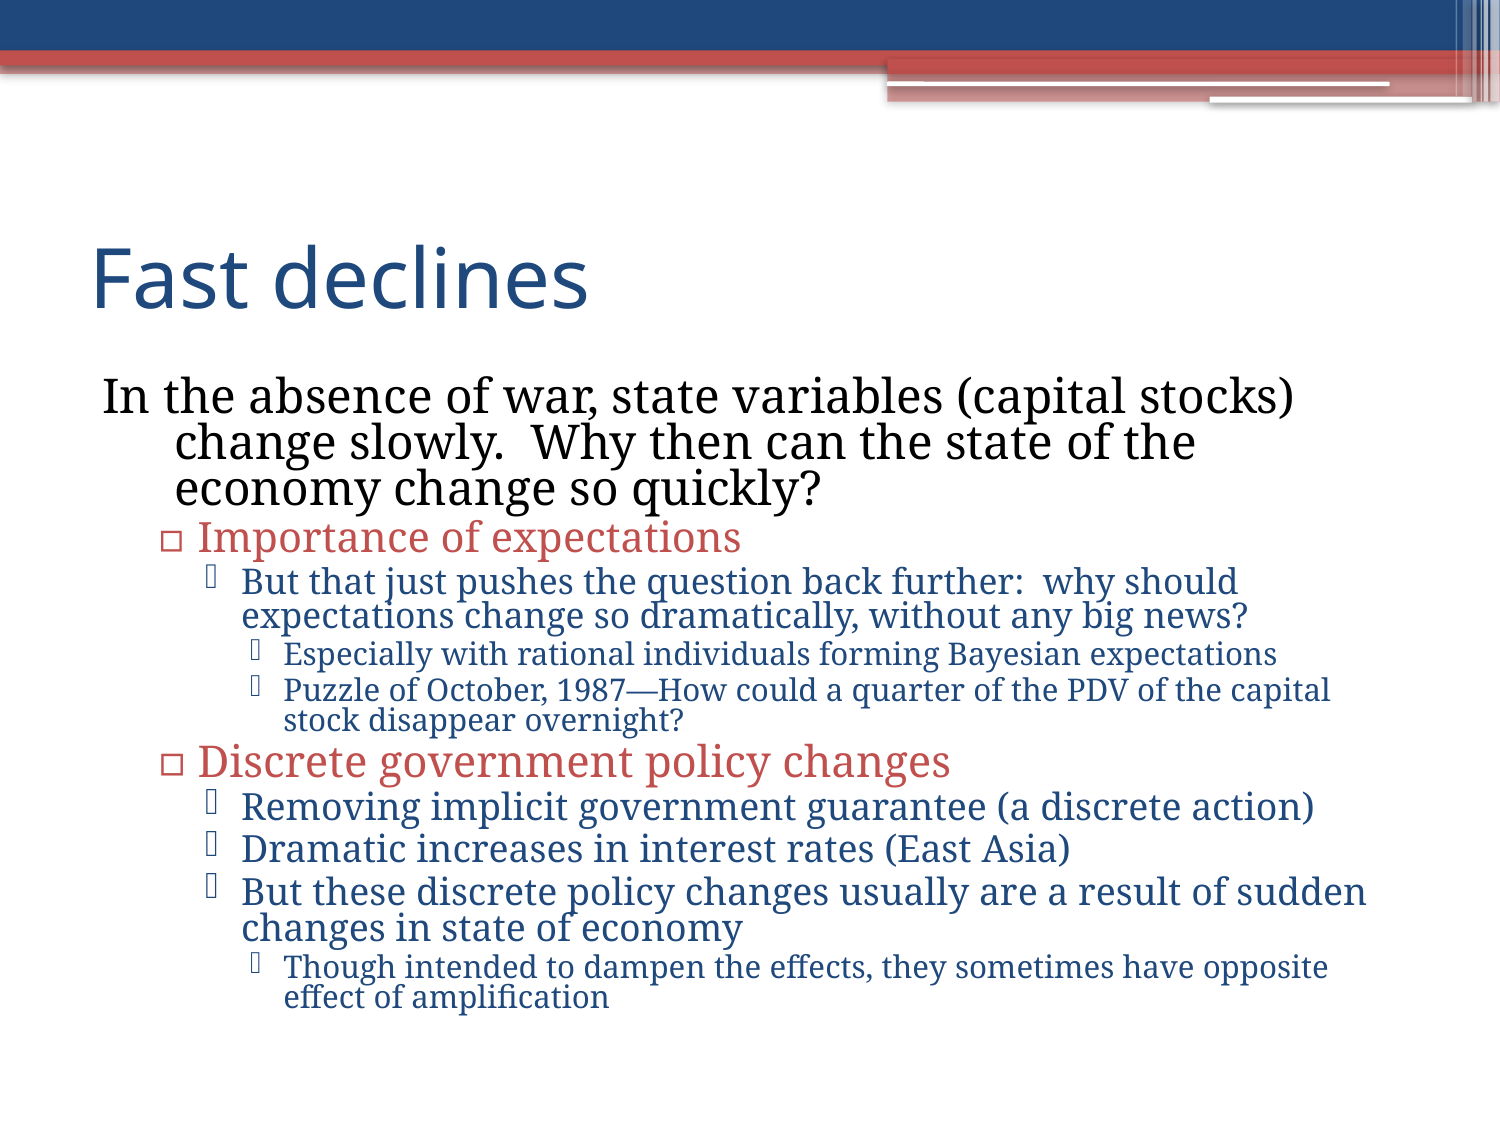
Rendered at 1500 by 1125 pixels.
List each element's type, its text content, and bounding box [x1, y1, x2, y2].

list In the absence of war, state variables (capital stocks) change slowly. Why then can the state of the economy change so quickly? Importance of expectations But that just pushes the question back further: why should expectations change so dramatically, without any big news? Especially with rational individuals forming Bayesian expectations Puzzle of October, 1987—How could a quarter of the PDV of the capital stock disappear overnight? Discrete government policy changes Removing implicit government guarantee (a discrete action) Dramatic increases in interest rates (East Asia) But these discrete policy changes usually are a result of sudden changes in state of economy Though intended to dampen the effects, they sometimes have opposite effect of amplification [75, 368, 1425, 1079]
title Fast declines [75, 187, 1425, 363]
